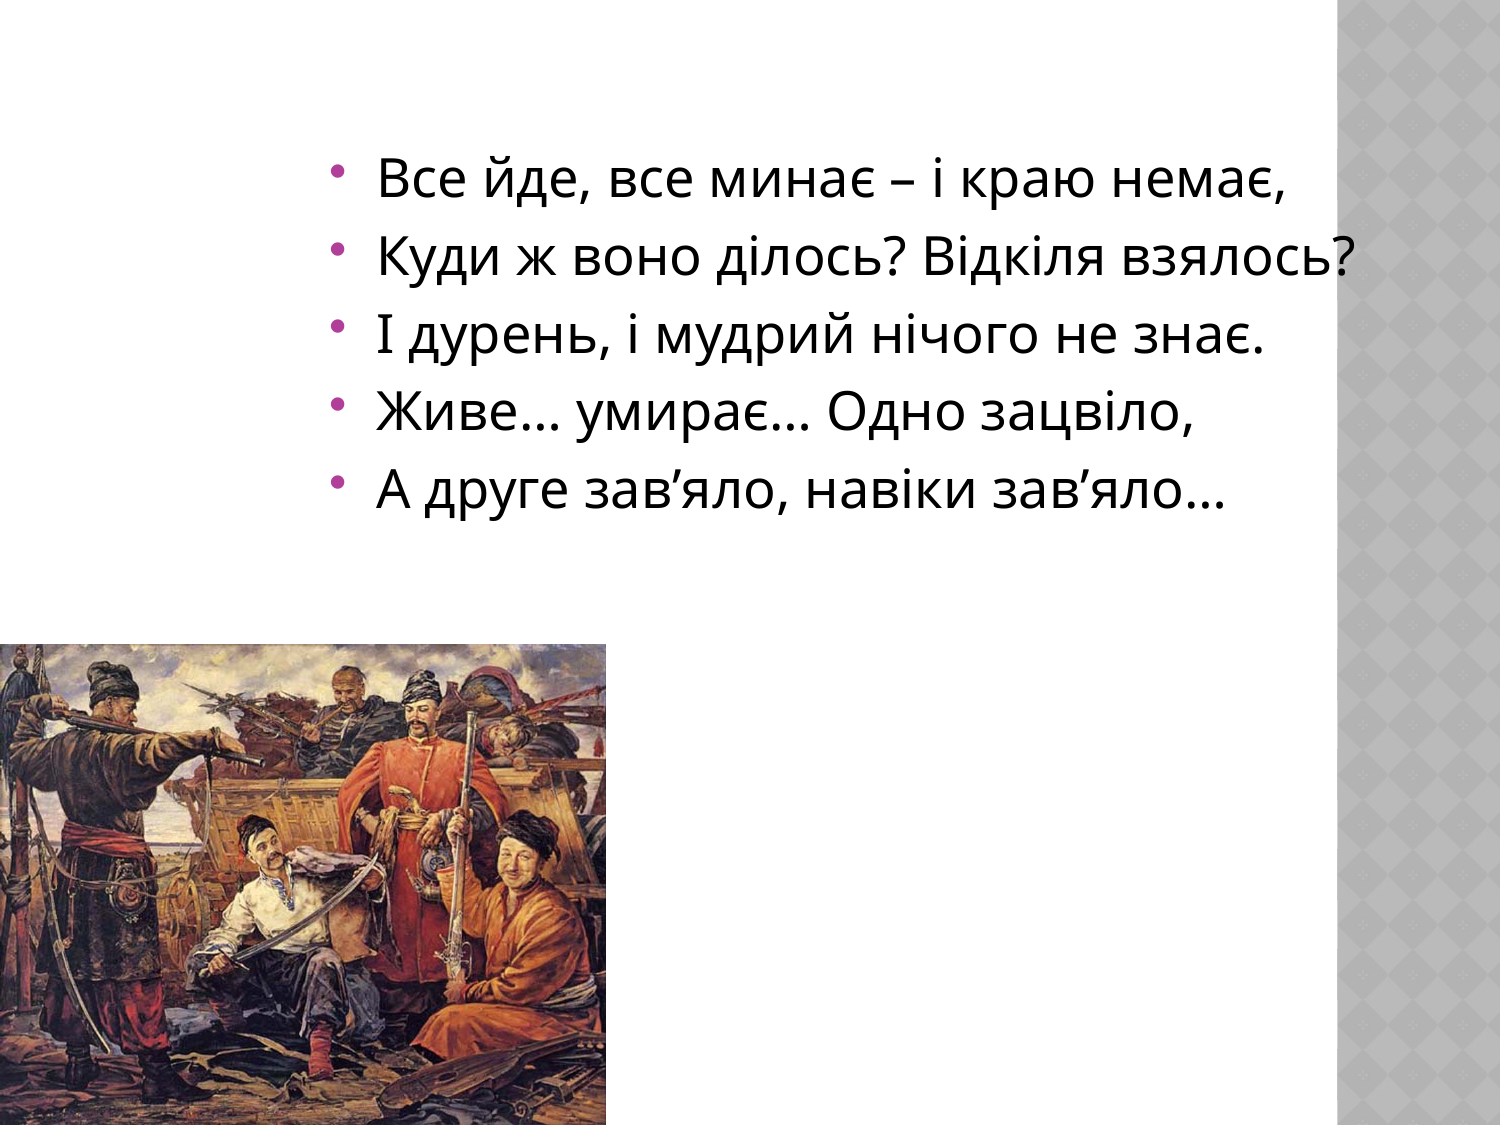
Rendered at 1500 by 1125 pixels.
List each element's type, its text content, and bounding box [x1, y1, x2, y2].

picture [0, 644, 606, 1125]
list Все йде, все минає – і краю немає, Куди ж воно ділось? Відкіля взялось? І дурень, і мудрий нічого не знає. Живе… умирає… Одно зацвіло, А друге зав’яло, навіки зав’яло… [316, 58, 1425, 982]
